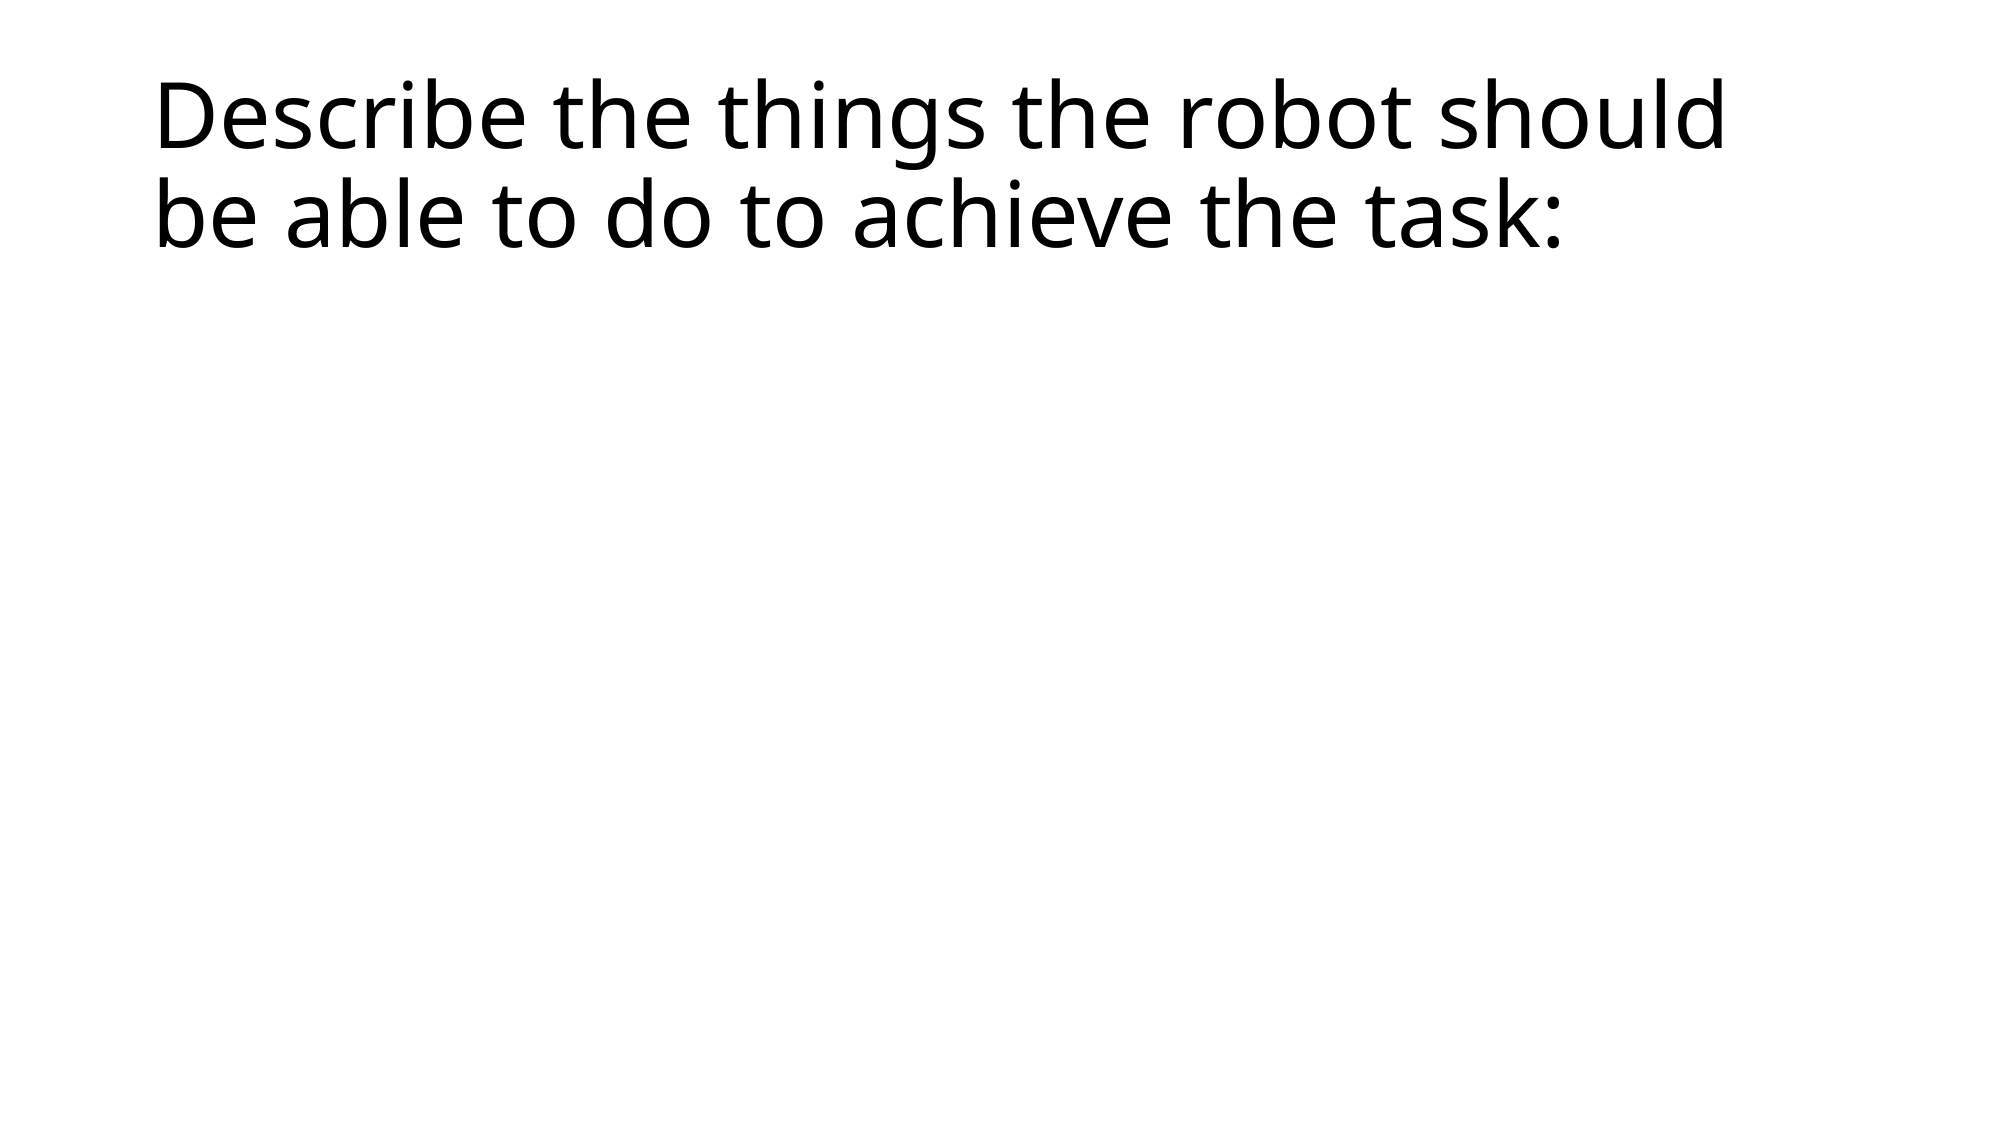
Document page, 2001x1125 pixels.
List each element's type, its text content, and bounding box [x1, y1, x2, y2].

title Describe the things the robot should be able to do to achieve the task: [137, 59, 1863, 278]
